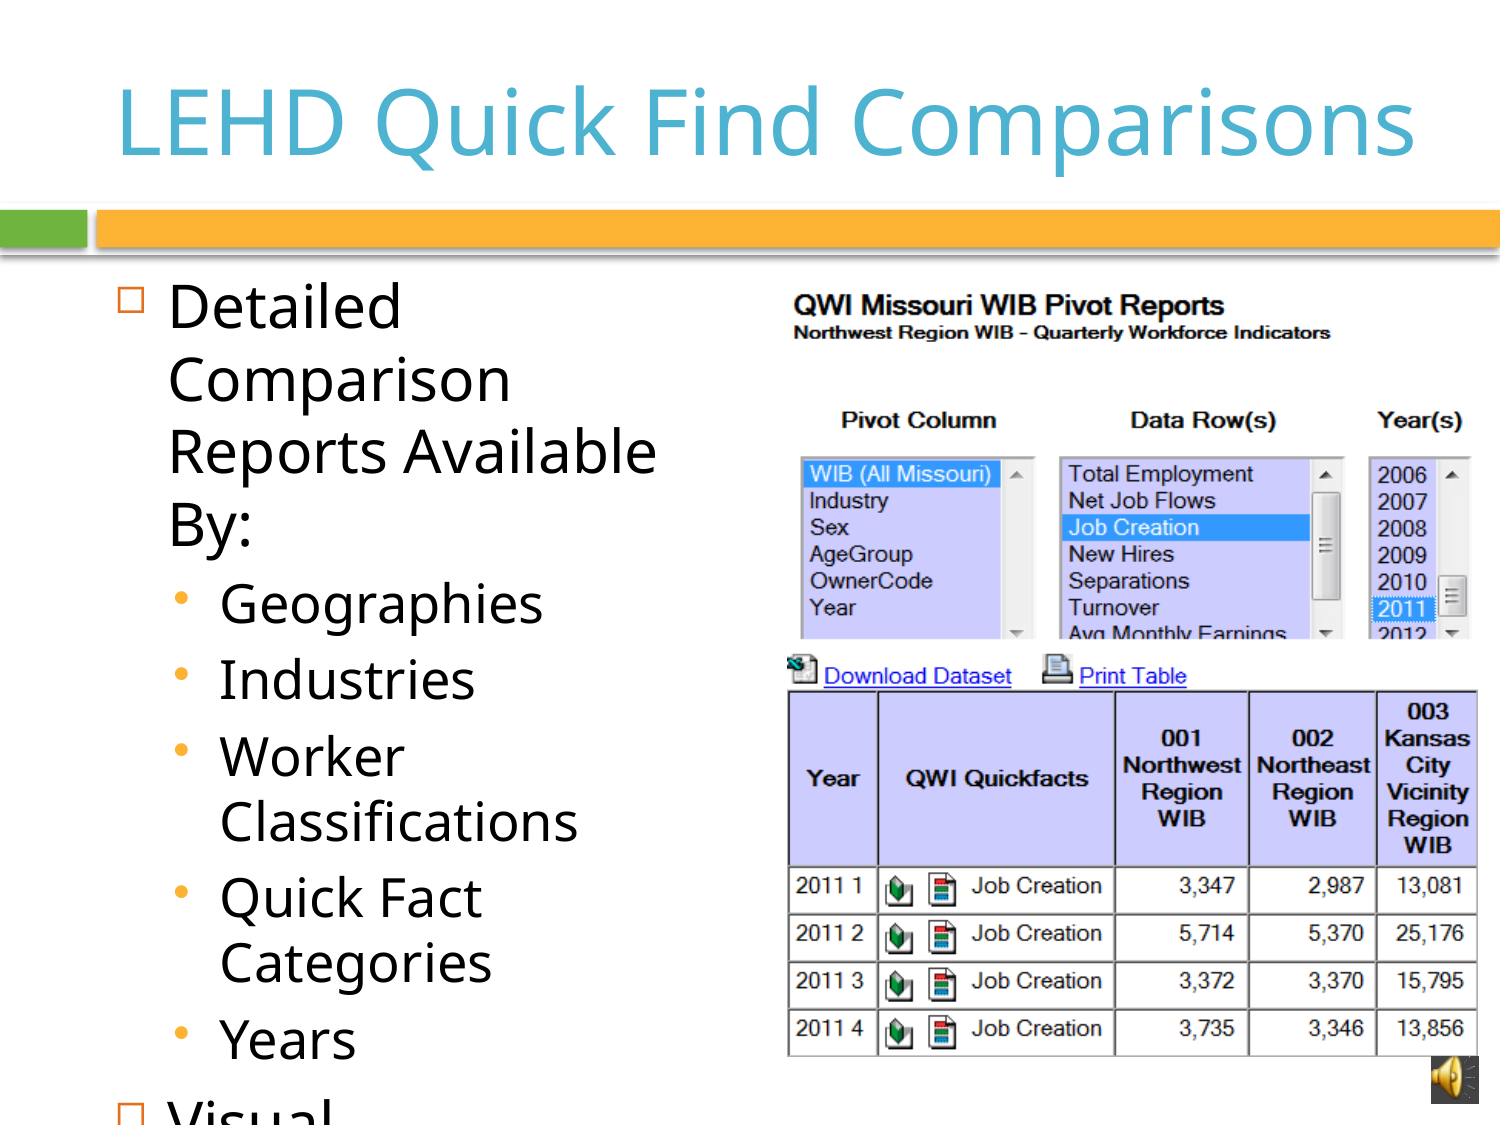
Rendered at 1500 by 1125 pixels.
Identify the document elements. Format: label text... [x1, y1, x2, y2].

list Detailed Comparison Reports Available By: Geographies Industries Worker Classifications Quick Fact Categories Years Visual Representation Graph 1 Row’s Data Graph All Data Rows [99, 260, 751, 1011]
title LEHD Quick Find Comparisons [99, 37, 1438, 201]
picture [1429, 1054, 1481, 1106]
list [787, 287, 1478, 1058]
